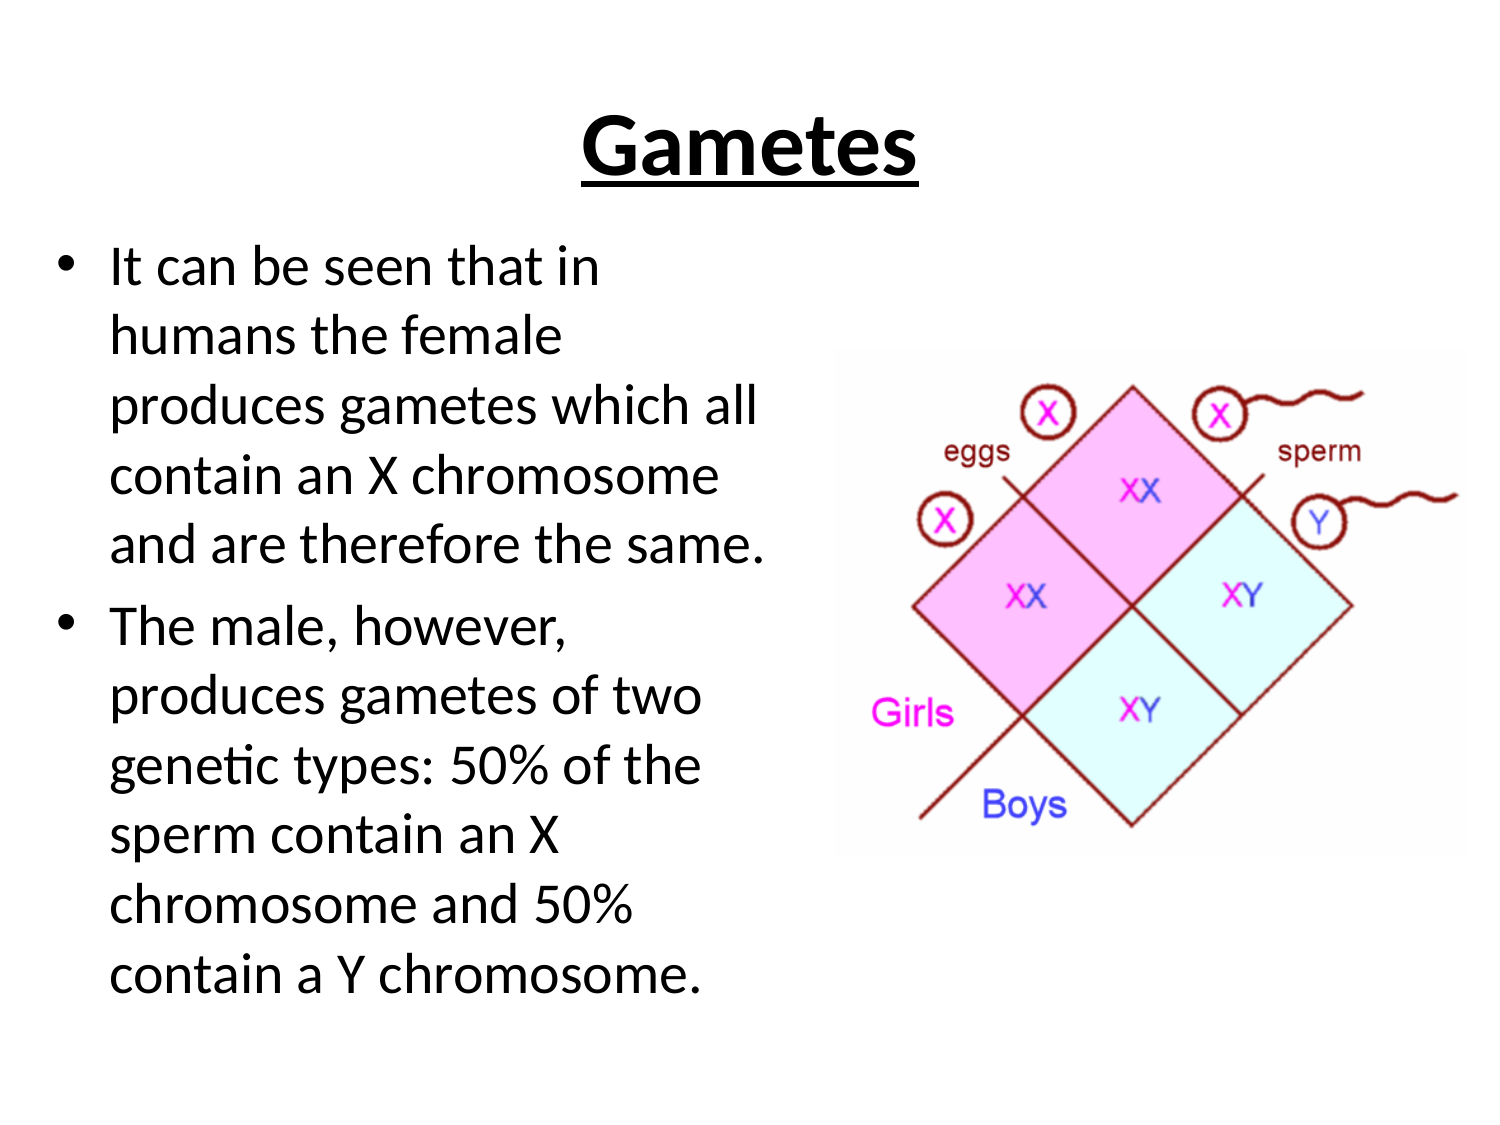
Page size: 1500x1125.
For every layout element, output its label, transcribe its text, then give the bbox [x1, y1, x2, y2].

title Gametes [75, 45, 1425, 233]
picture [834, 349, 1469, 857]
list It can be seen that in humans the female produces gametes which all contain an X chromosome and are therefore the same. The male, however, produces gametes of two genetic types: 50% of the sperm contain an X chromosome and 50% contain a Y chromosome. [41, 219, 798, 1071]
